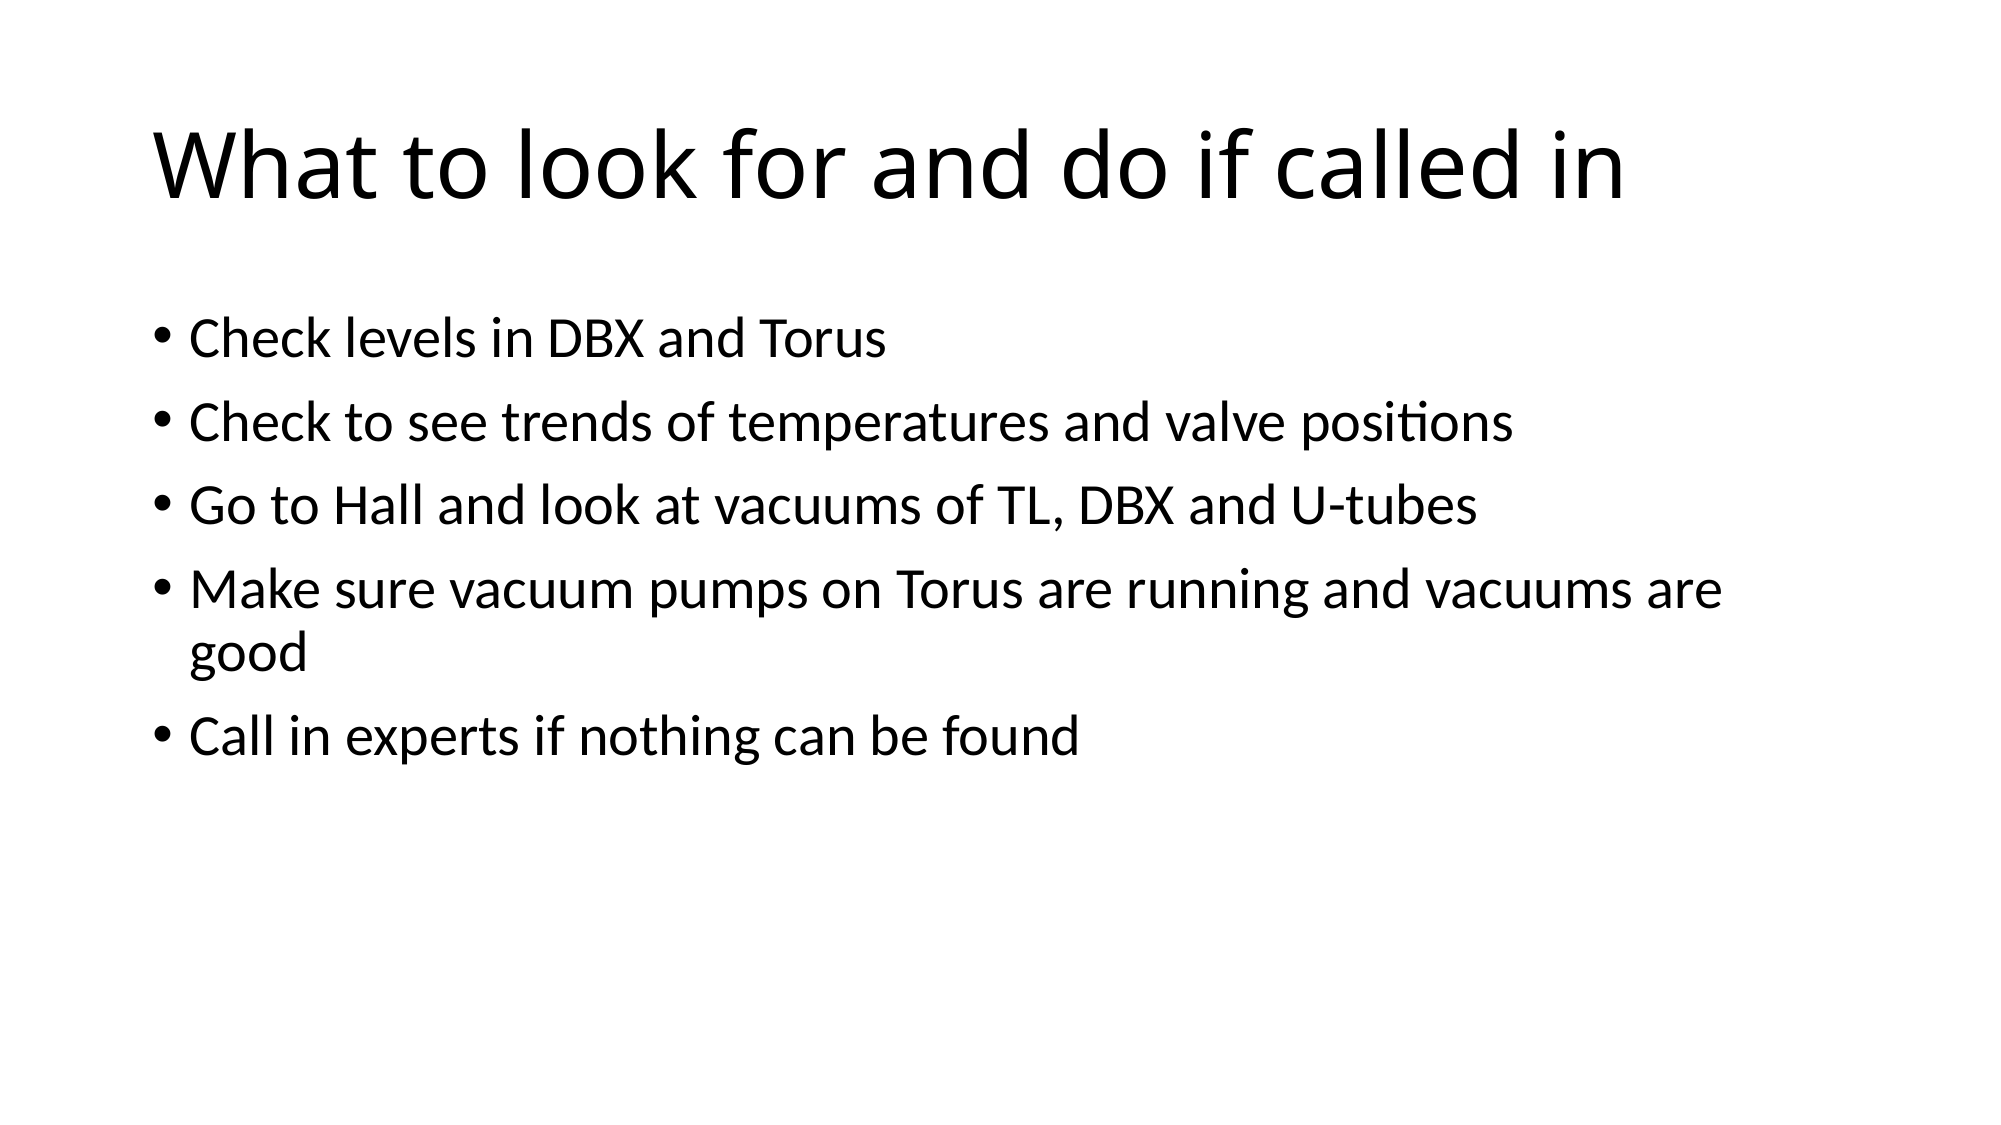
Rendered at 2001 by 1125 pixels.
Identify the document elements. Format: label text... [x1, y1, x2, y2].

title What to look for and do if called in [137, 59, 1863, 278]
list Check levels in DBX and Torus Check to see trends of temperatures and valve positions Go to Hall and look at vacuums of TL, DBX and U-tubes Make sure vacuum pumps on Torus are running and vacuums are good Call in experts if nothing can be found [137, 299, 1863, 1014]
